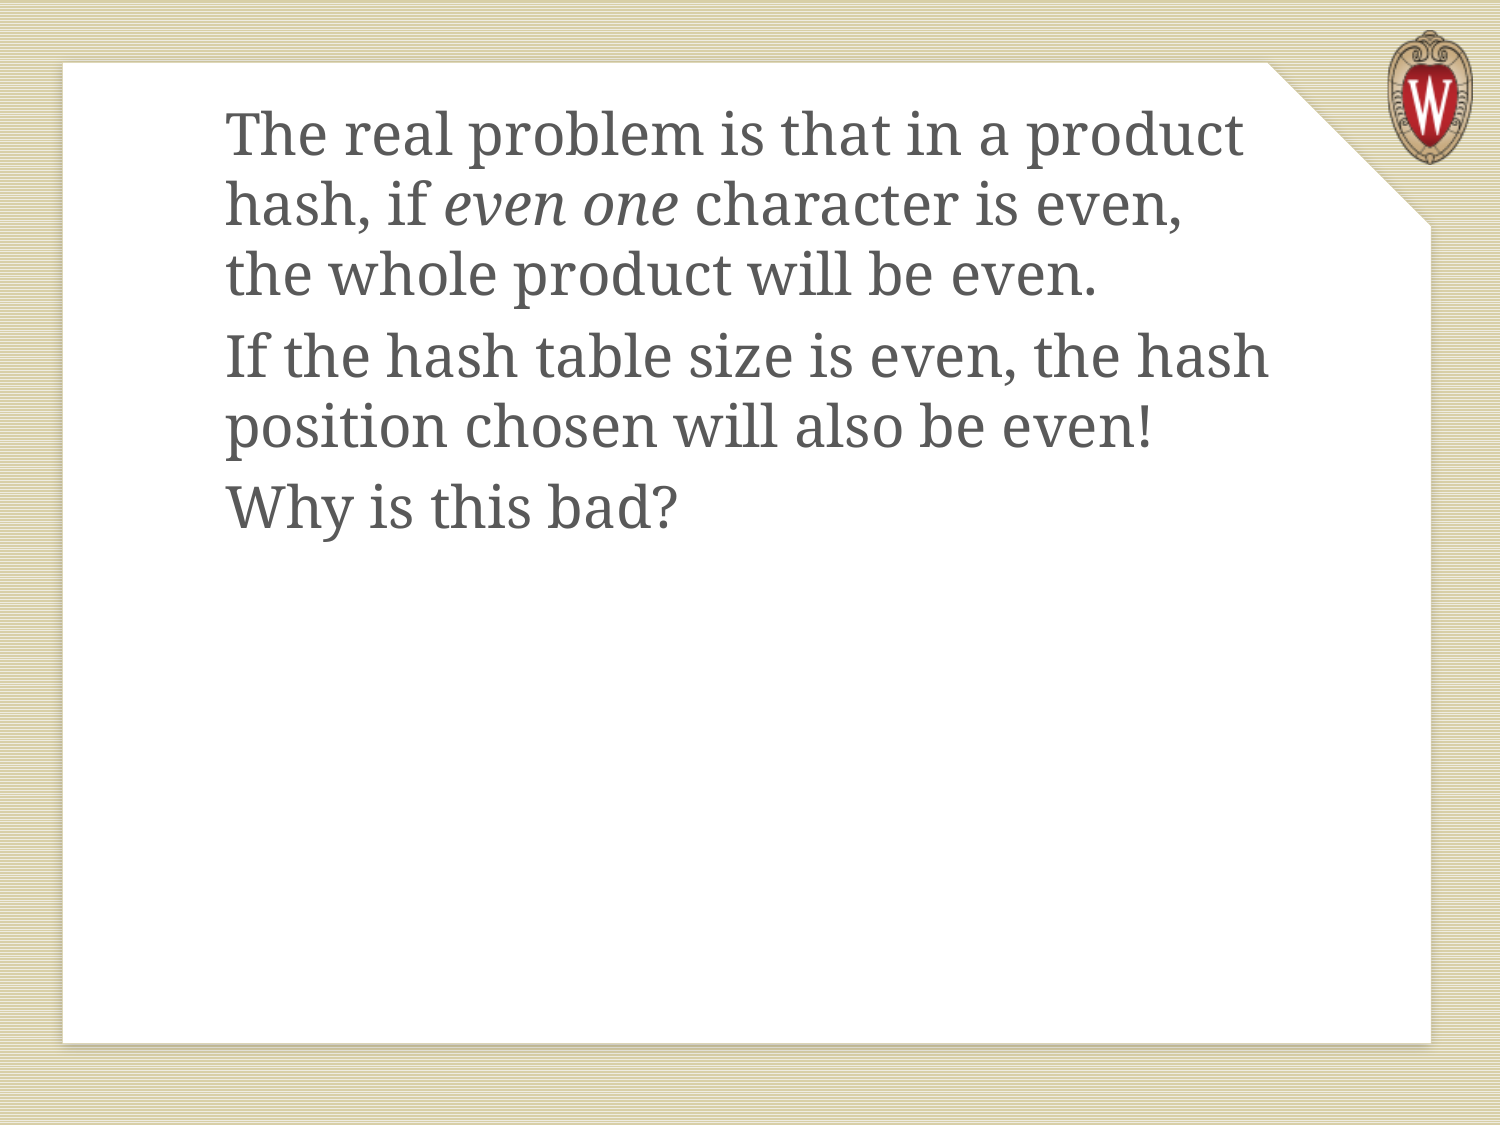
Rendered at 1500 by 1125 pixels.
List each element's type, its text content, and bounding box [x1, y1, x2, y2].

subtitle The real problem is that in a product hash, if even one character is even, the whole product will be even. If the hash table size is even, the hash position chosen will also be even! Why is this bad? [225, 97, 1275, 887]
